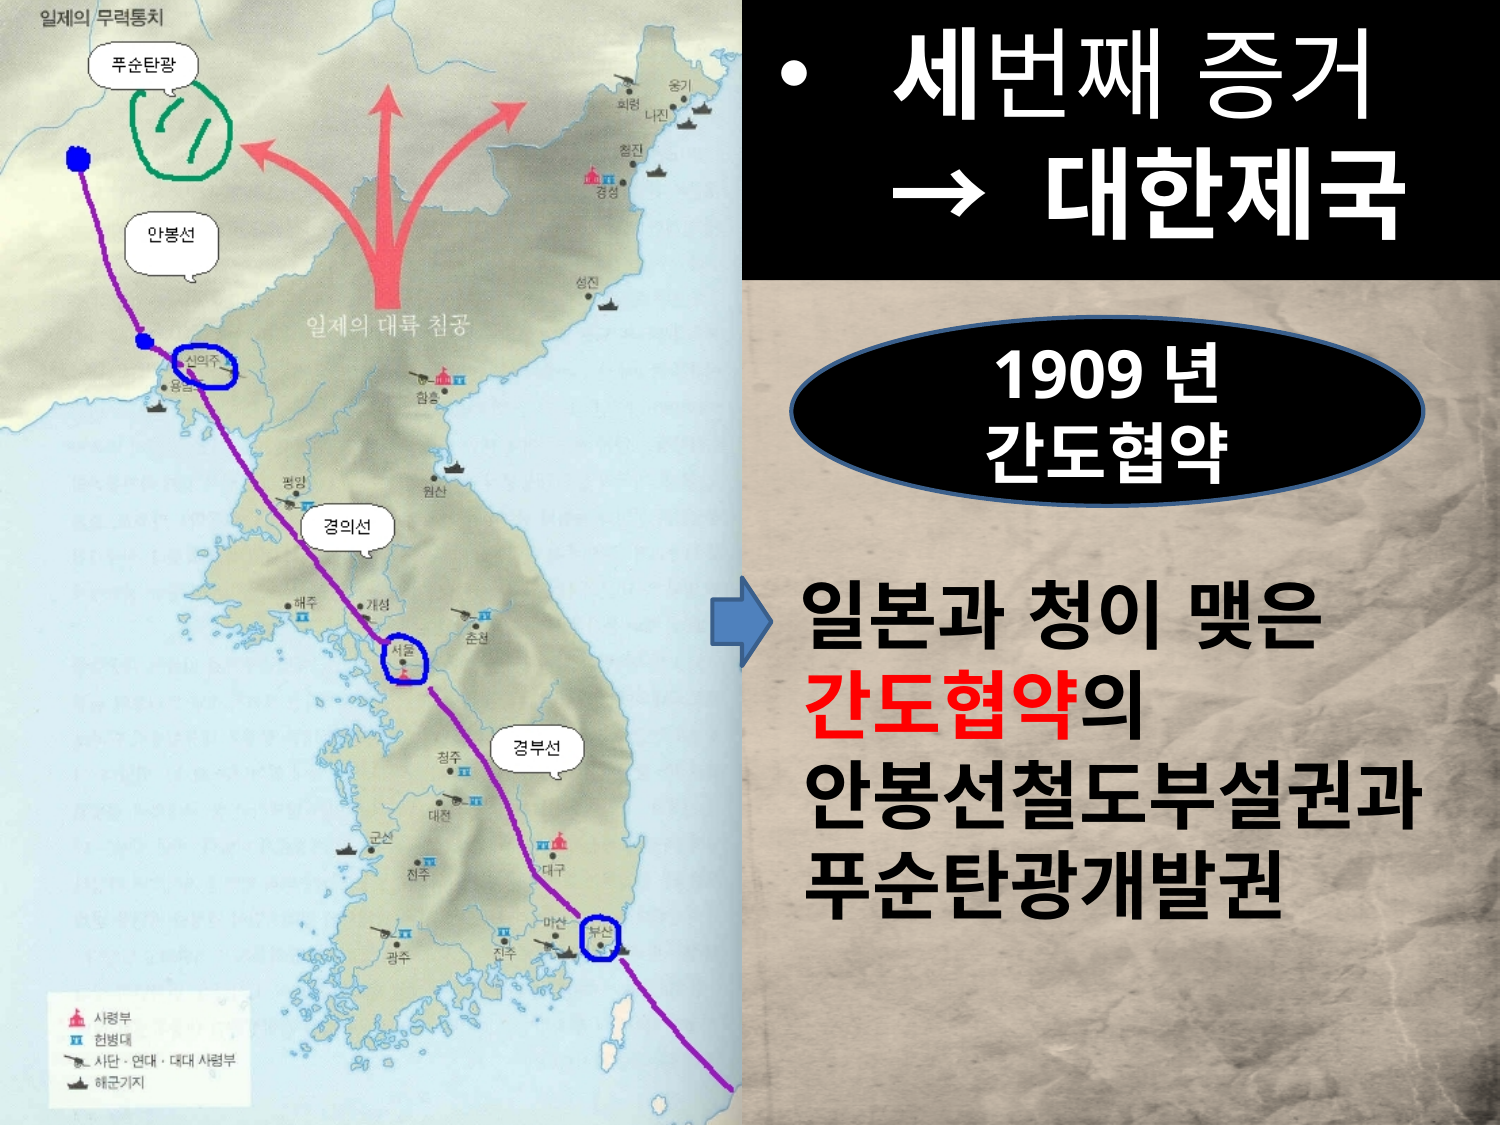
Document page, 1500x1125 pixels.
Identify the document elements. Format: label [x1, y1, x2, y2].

list [0, 0, 742, 1125]
picture [742, 281, 1500, 1125]
text_box [745, 0, 1500, 281]
